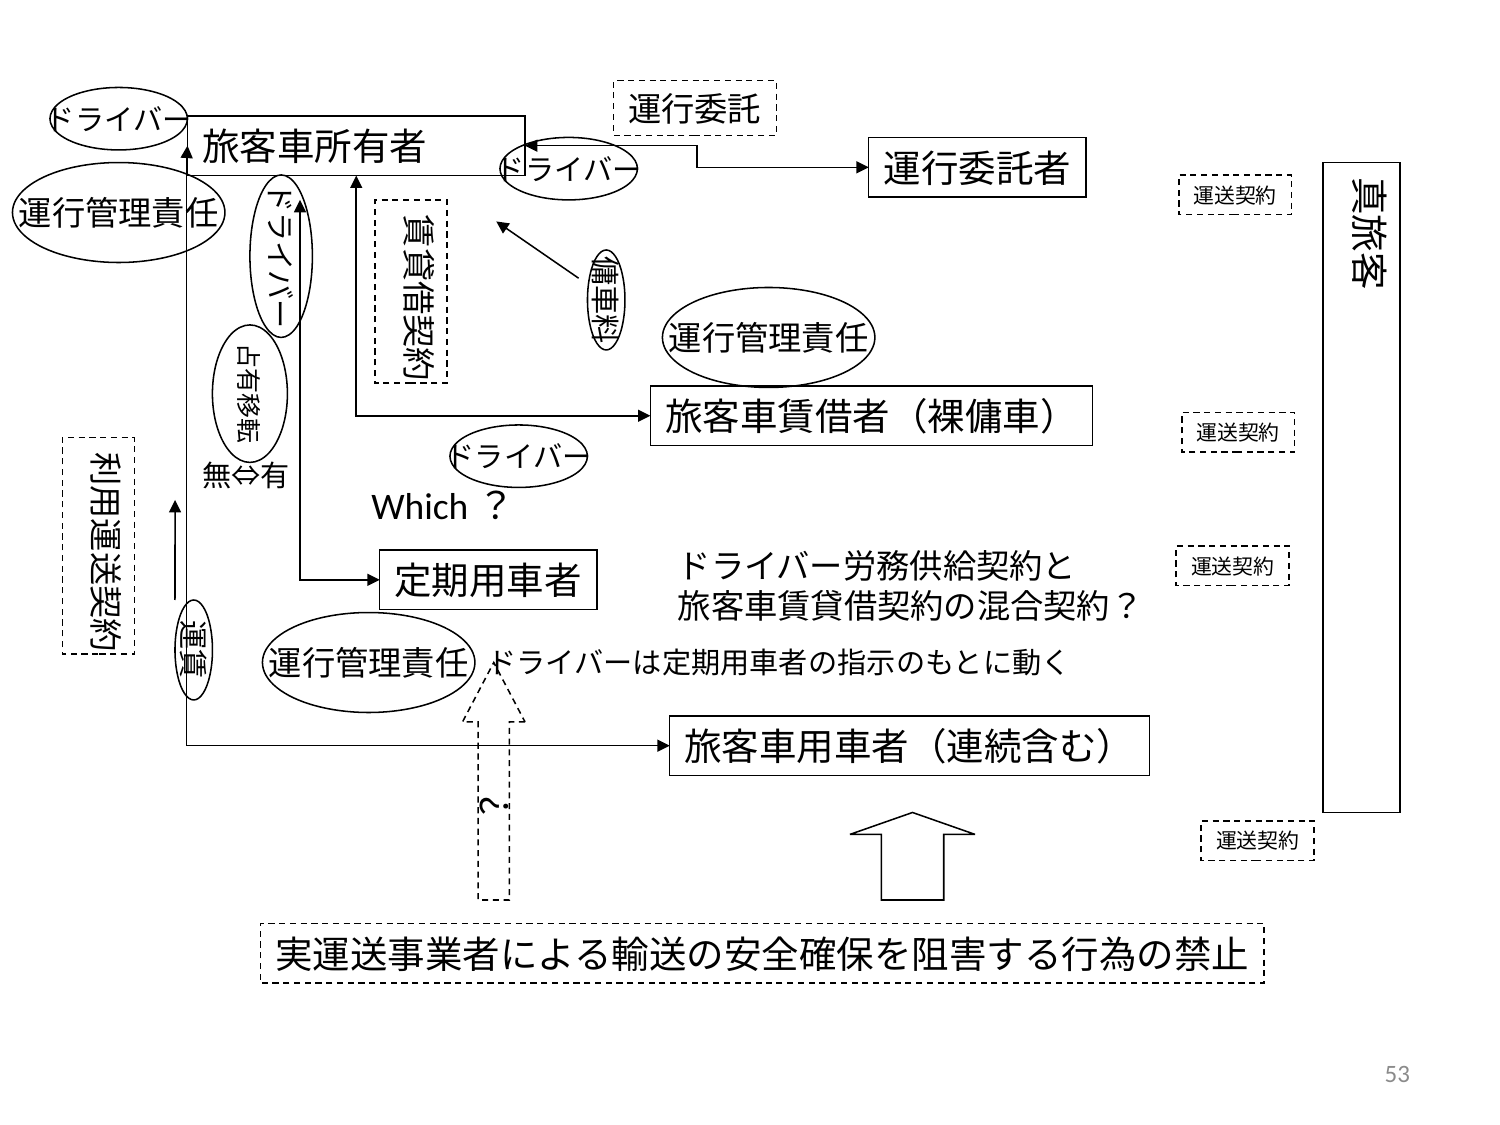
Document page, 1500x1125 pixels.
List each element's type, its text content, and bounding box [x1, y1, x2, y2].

text_box 運行管理責任 [662, 287, 875, 388]
text_box [849, 812, 976, 901]
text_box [187, 183, 620, 755]
text_box 運送契約 [1176, 545, 1289, 586]
text_box 旅客車賃借者（裸傭車） [650, 385, 1093, 446]
text_box 運送契約 [1178, 174, 1292, 215]
text_box 旅客車用車者（連続含む） [669, 715, 1150, 776]
text_box 運行委託 [613, 80, 777, 136]
text_box 実運送事業者による輸送の安全確保を阻害する行為の禁止 [260, 923, 1265, 984]
text_box 運送契約 [1181, 412, 1295, 453]
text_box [524, 153, 837, 176]
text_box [364, 183, 598, 434]
text_box 真旅客 [1323, 162, 1400, 813]
text_box ドライバー [510, 137, 627, 152]
slide_number 53 [1074, 1042, 1425, 1103]
text_box ？ [478, 762, 510, 901]
text_box 旅客車所有者 [187, 115, 525, 152]
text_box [129, 370, 519, 419]
text_box 運行委託者 [868, 137, 1086, 198]
text_box [168, 499, 182, 601]
text_box 運行管理責任 [12, 162, 182, 263]
text_box ドライバーは定期用車者の指示のもとに動く [624, 637, 1086, 688]
text_box 運賃 [174, 611, 182, 689]
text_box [187, 153, 523, 368]
text_box ドライバー労務供給契約と 旅客車賃貸借契約の混合契約？ [663, 537, 1159, 633]
text_box ドライバー [49, 87, 188, 150]
text_box 利用運送契約 [62, 437, 135, 655]
text_box 運送契約 [1201, 820, 1314, 861]
